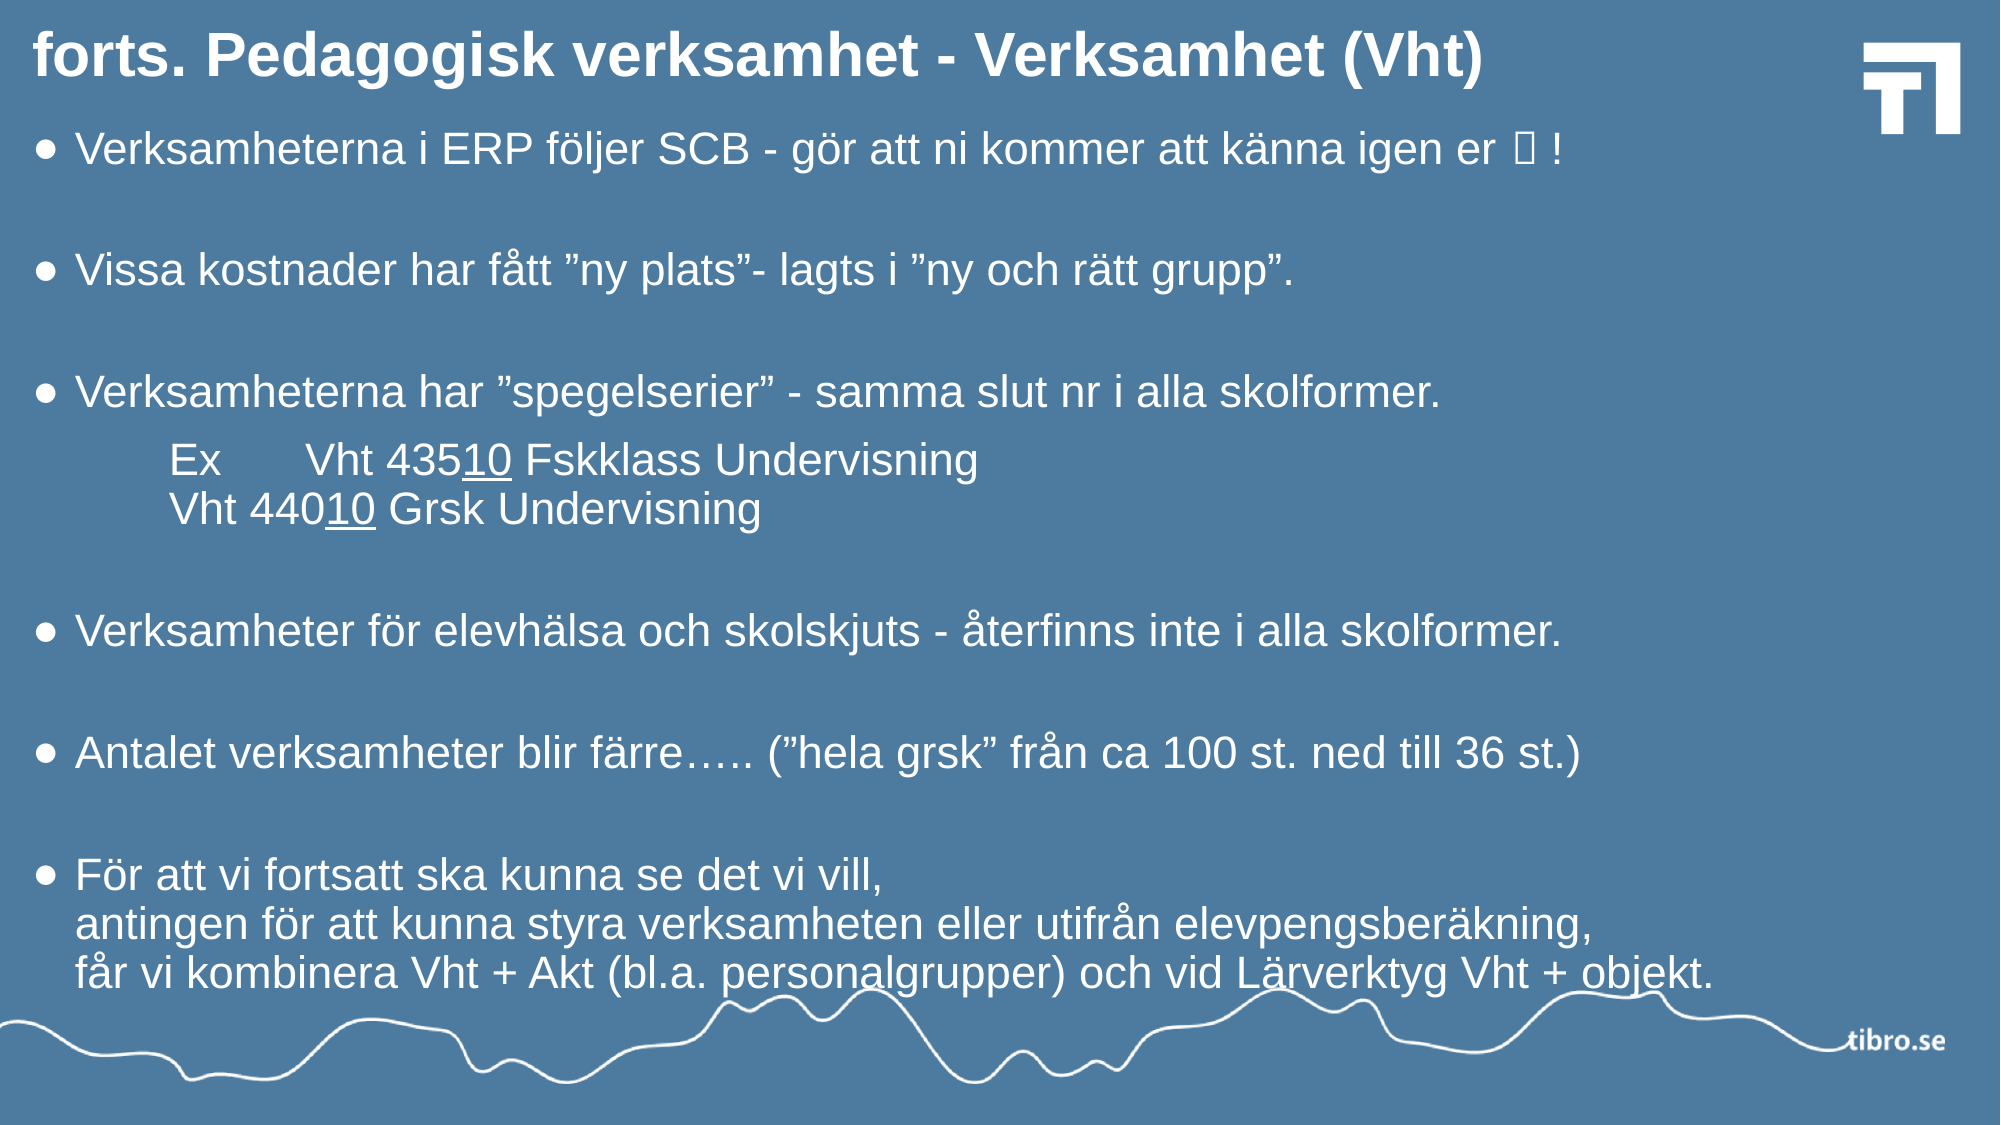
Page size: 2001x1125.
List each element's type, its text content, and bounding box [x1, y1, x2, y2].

list Verksamheterna i ERP följer SCB - gör att ni kommer att känna igen er  ! Vissa kostnader har fått ”ny plats”- lagts i ”ny och rätt grupp”. Verksamheterna har ”spegelserier” - samma slut nr i alla skolformer. Ex Vht 43510 Fskklass Undervisning Vht 44010 Grsk Undervisning Verksamheter för elevhälsa och skolskjuts - återfinns inte i alla skolformer. Antalet verksamheter blir färre….. (”hela grsk” från ca 100 st. ned till 36 st.) För att vi fortsatt ska kunna se det vi vill, antingen för att kunna styra verksamheten eller utifrån elevpengsberäkning, får vi kombinera Vht + Akt (bl.a. personalgrupper) och vid Lärverktyg Vht + objekt. [32, 124, 1968, 1001]
picture [0, 987, 1945, 1084]
title forts. Pedagogisk verksamhet - Verksamhet (Vht) [32, 14, 1828, 90]
